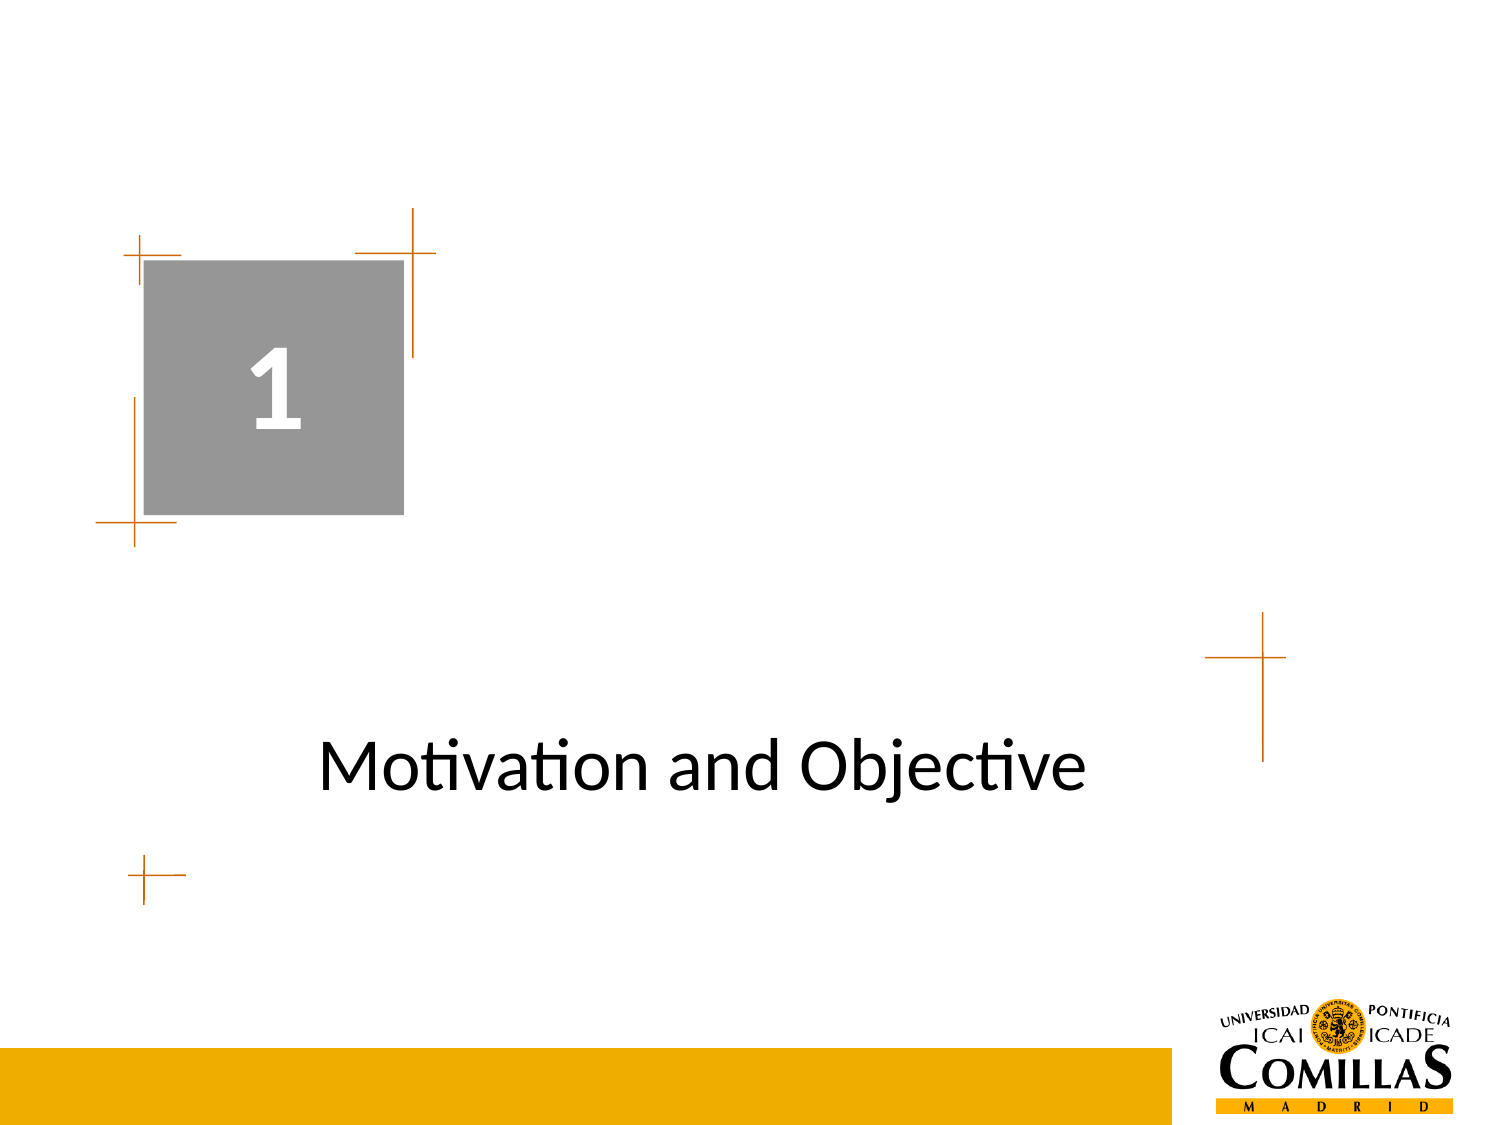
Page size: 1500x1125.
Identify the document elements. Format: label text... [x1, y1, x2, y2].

subtitle Motivation and Objective [143, 658, 1263, 875]
picture [1216, 998, 1454, 1114]
title 1 [143, 260, 405, 516]
